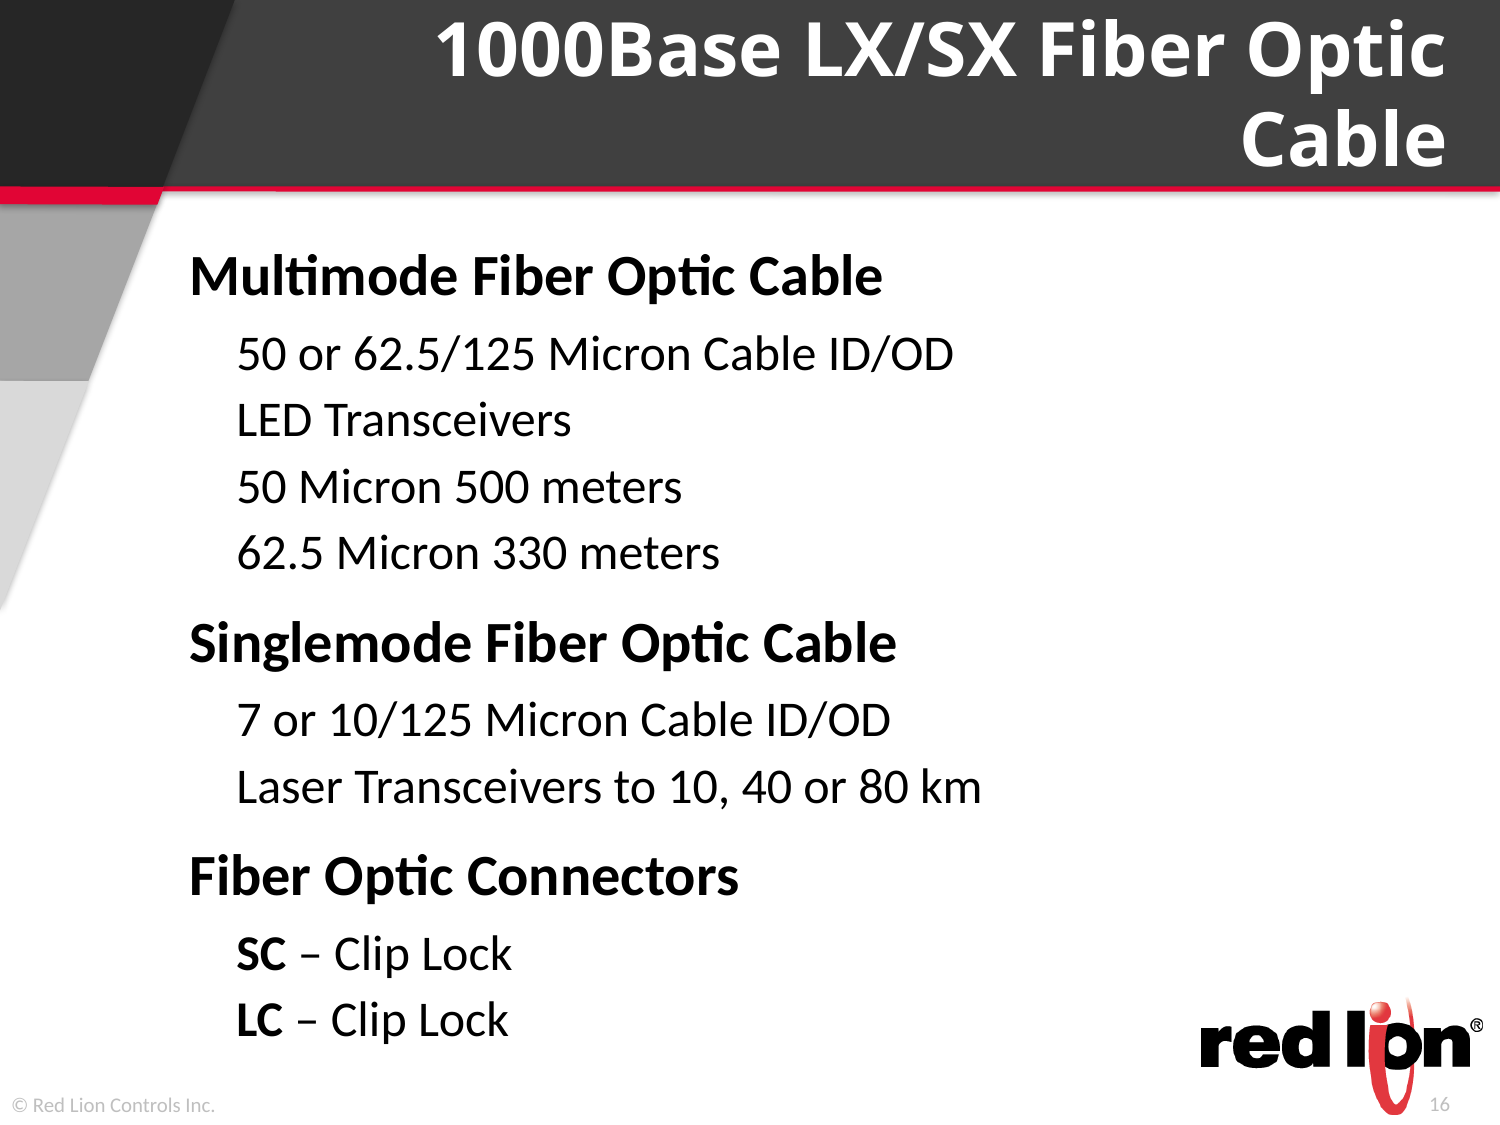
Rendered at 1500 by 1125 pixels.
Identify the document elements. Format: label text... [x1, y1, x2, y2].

list Multimode Fiber Optic Cable 50 or 62.5/125 Micron Cable ID/OD LED Transceivers 50 Micron 500 meters 62.5 Micron 330 meters Singlemode Fiber Optic Cable 7 or 10/125 Micron Cable ID/OD Laser Transceivers to 10, 40 or 80 km Fiber Optic Connectors SC – Clip Lock LC – Clip Lock [174, 237, 1425, 963]
picture [1201, 995, 1483, 1115]
list 1000Base LX/SX Fiber Optic Cable [198, 35, 1463, 148]
